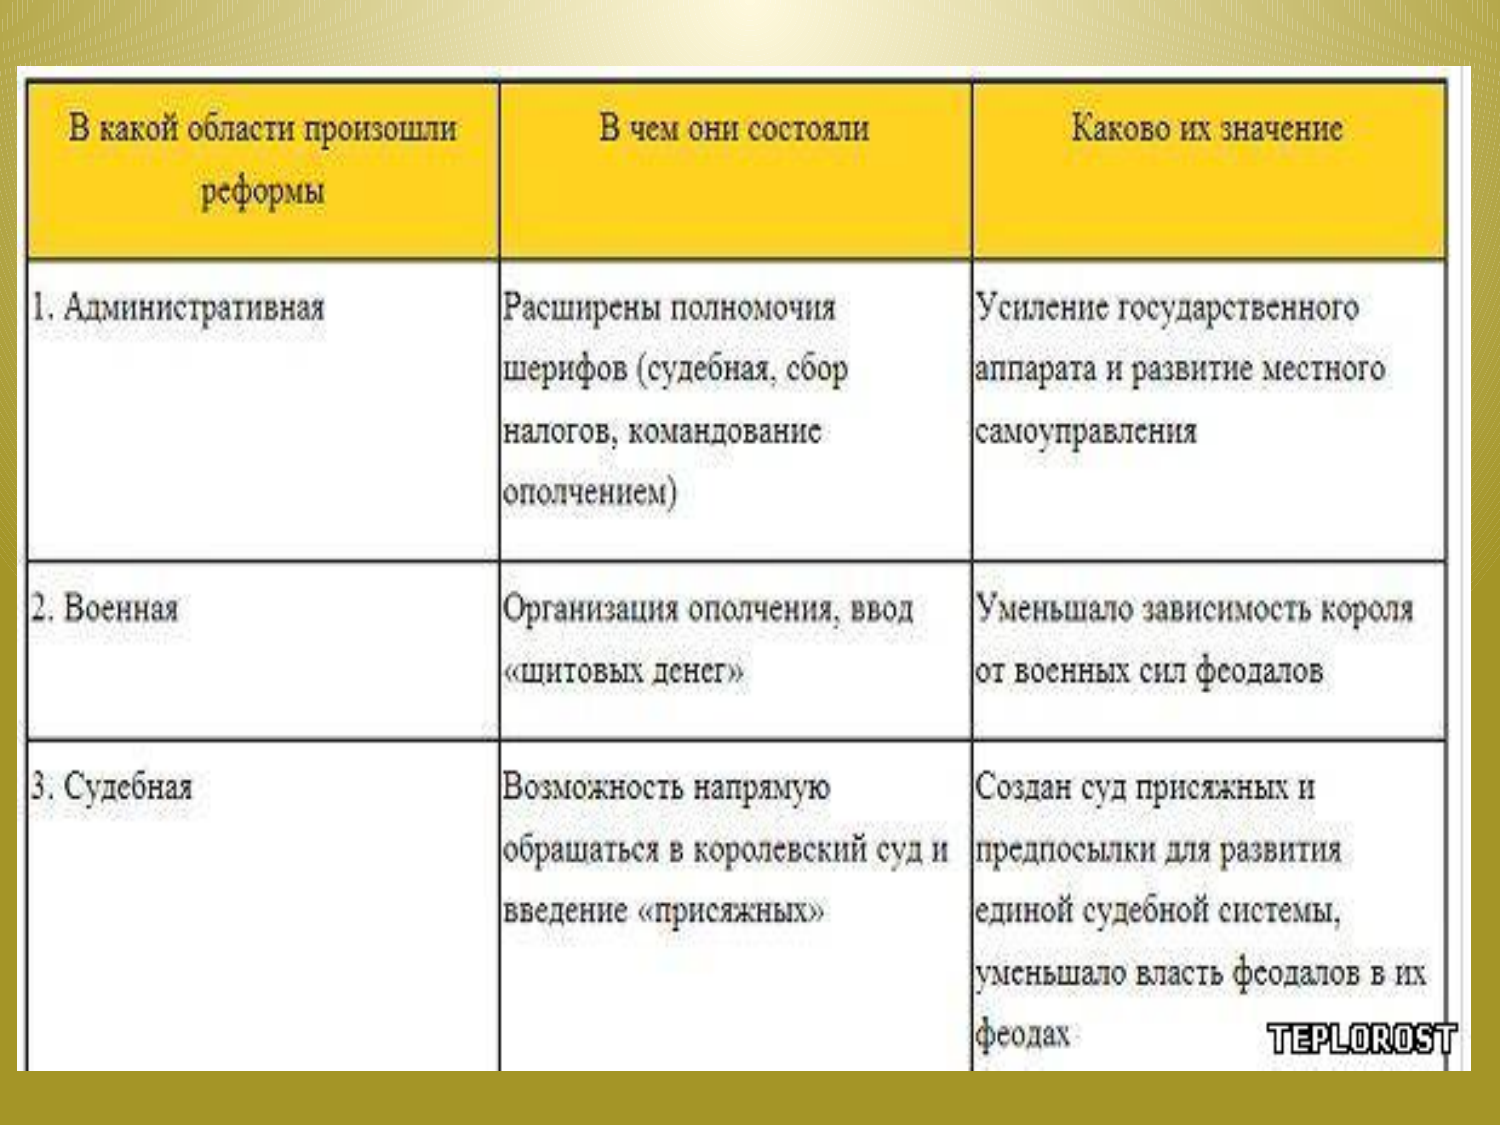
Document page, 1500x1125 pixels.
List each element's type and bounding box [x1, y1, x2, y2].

list [17, 66, 1471, 1071]
